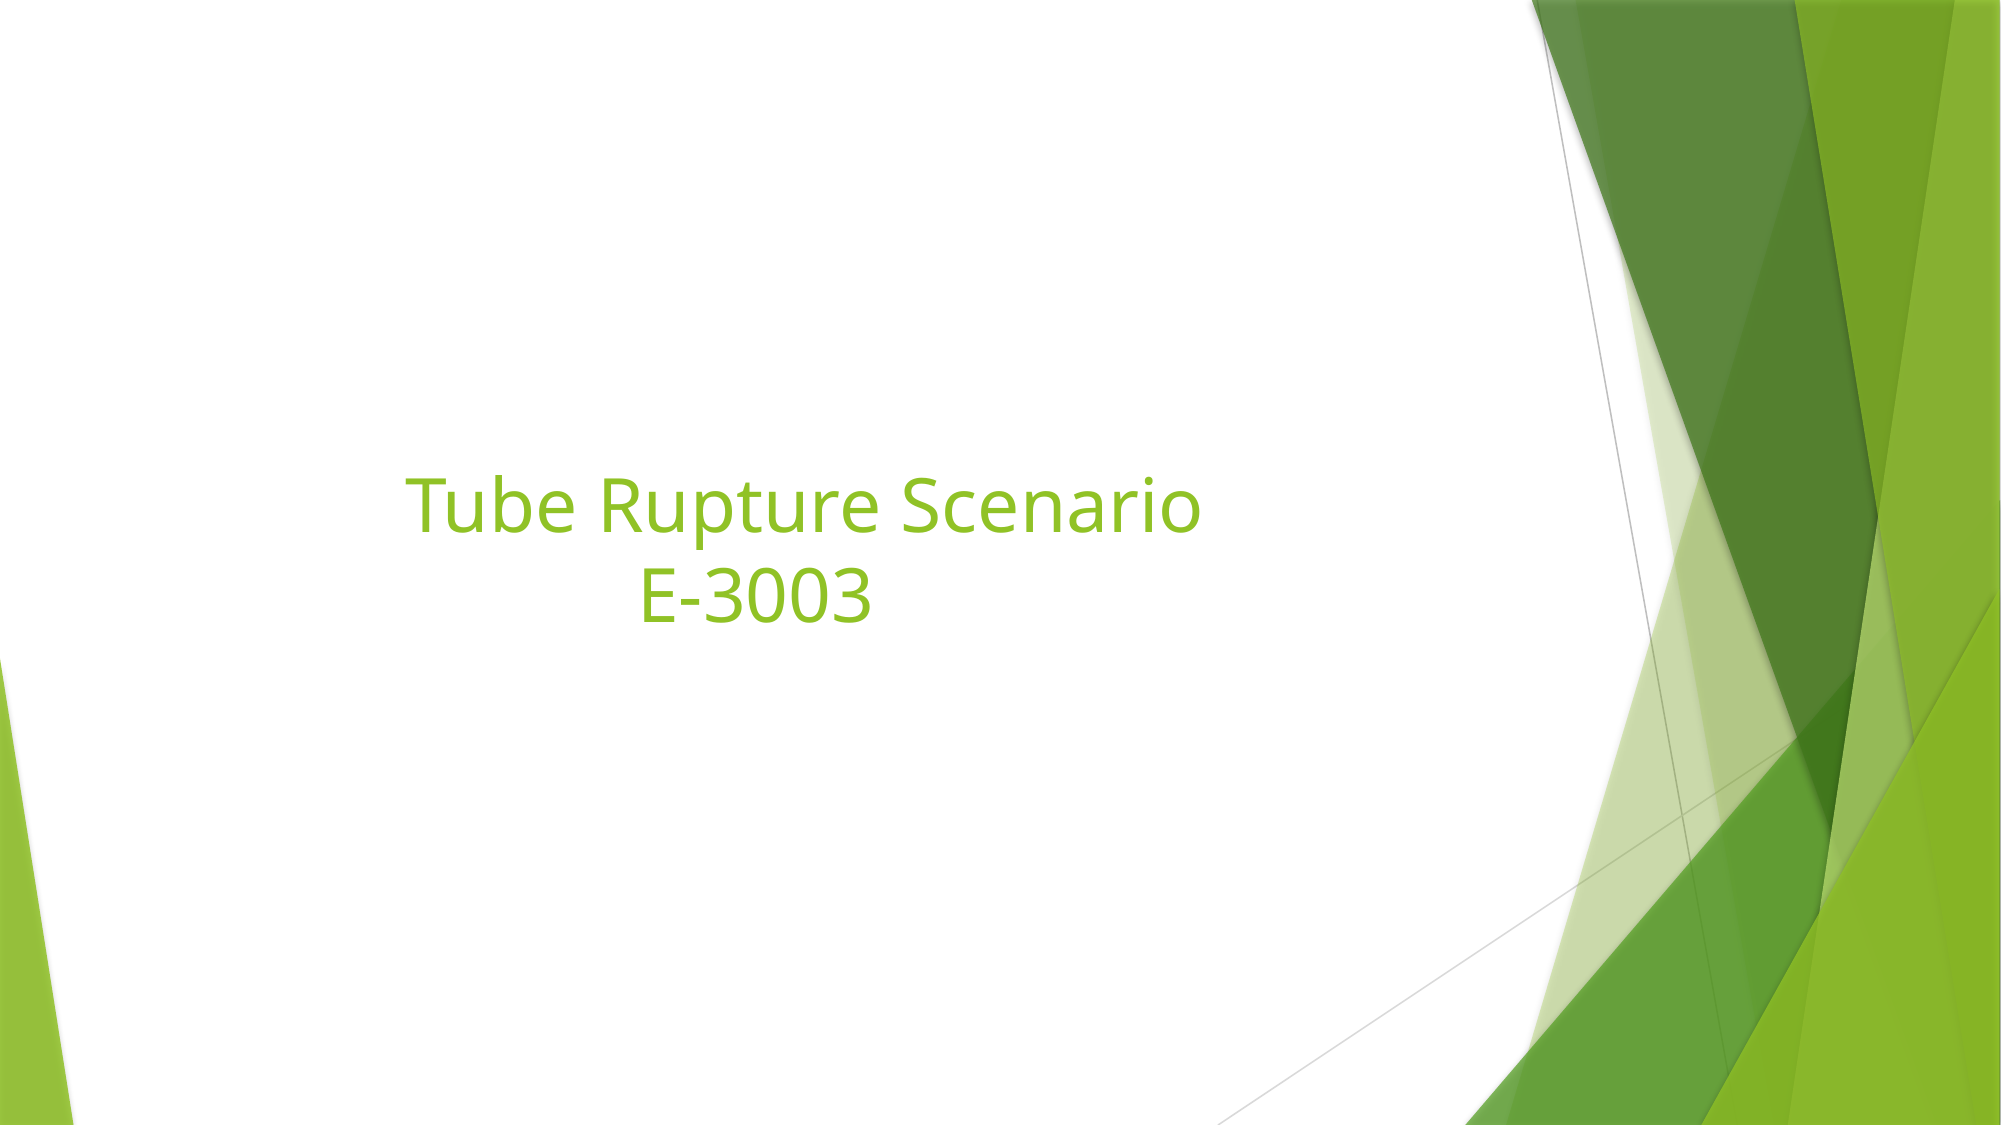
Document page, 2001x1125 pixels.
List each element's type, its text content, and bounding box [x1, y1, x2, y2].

title Tube Rupture Scenario E-3003 [0, 0, 2000, 1125]
